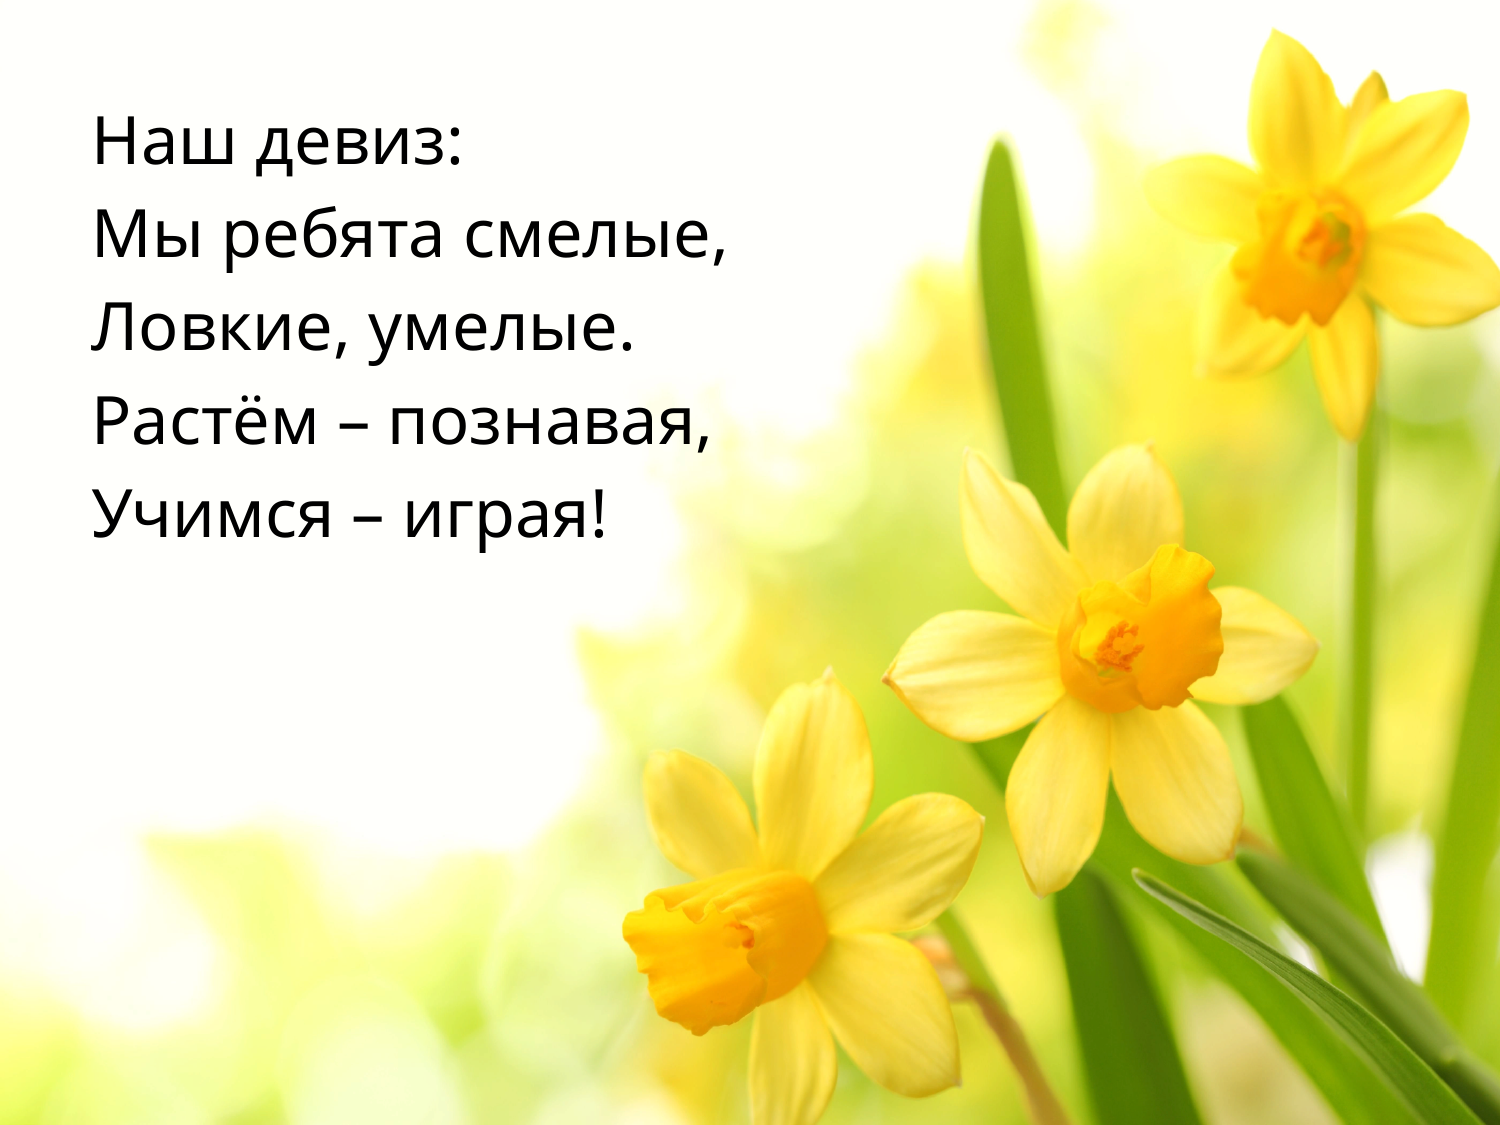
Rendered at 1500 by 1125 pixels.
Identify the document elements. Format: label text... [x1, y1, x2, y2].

list Наш девиз: Мы ребята смелые, Ловкие, умелые. Растём – познавая, Учимся – играя! [76, 90, 892, 622]
picture [0, 0, 1500, 1125]
